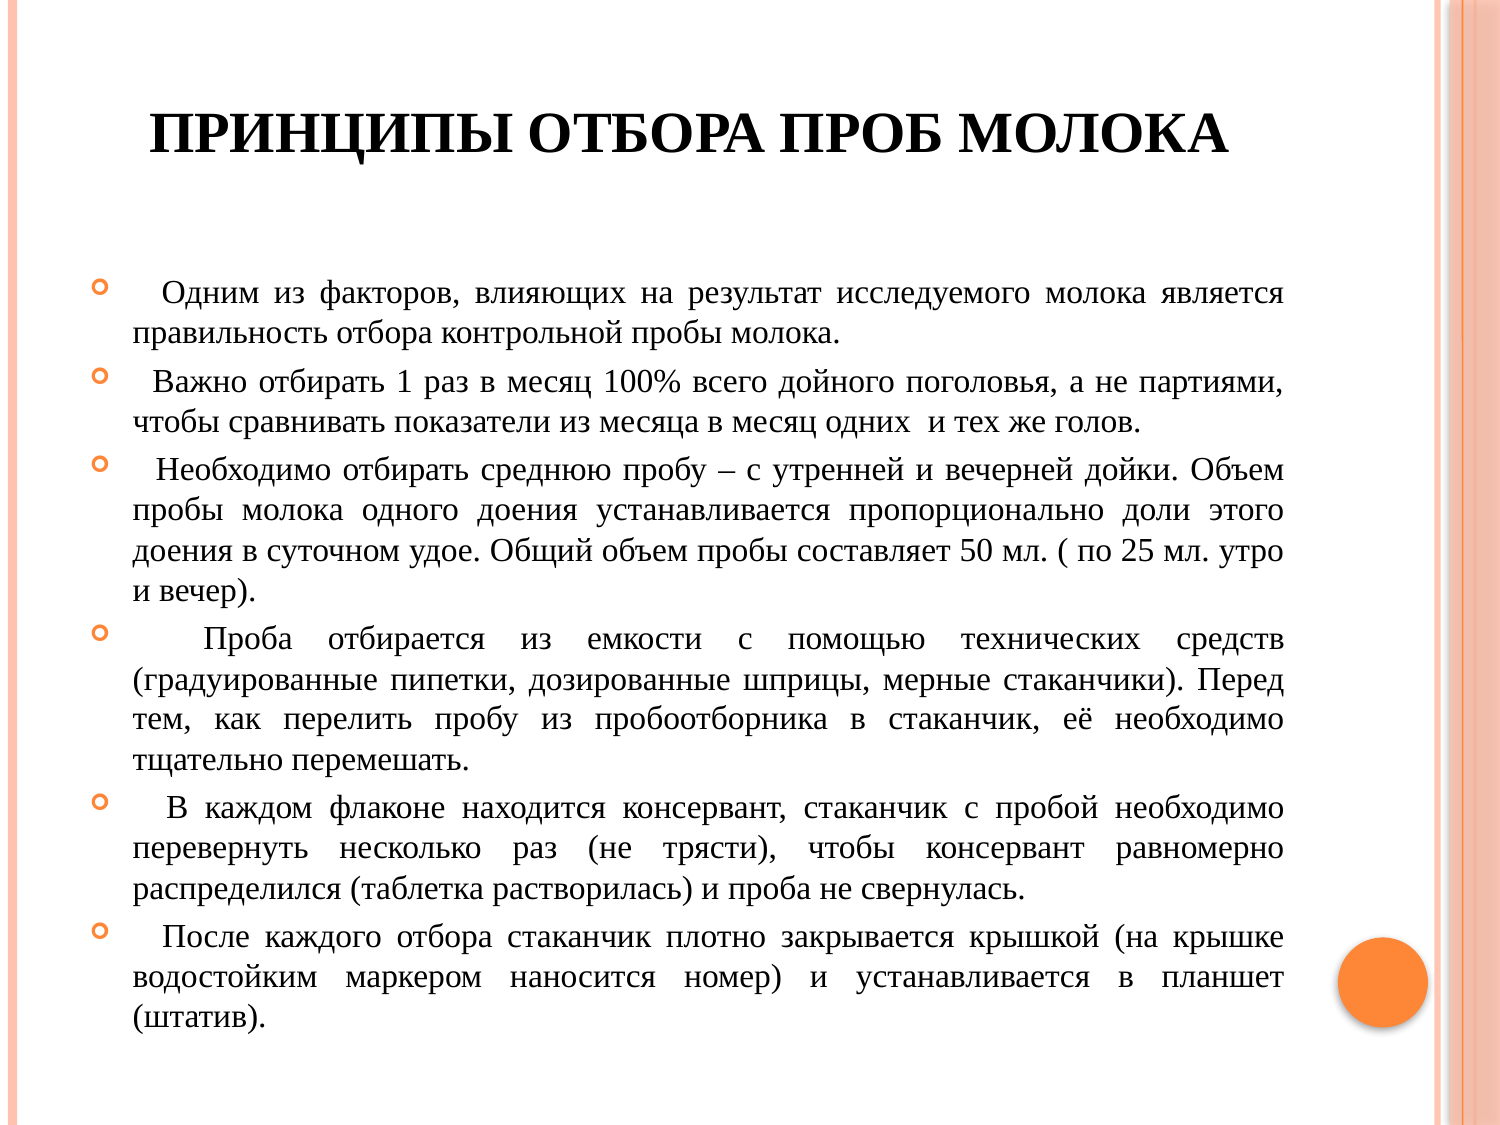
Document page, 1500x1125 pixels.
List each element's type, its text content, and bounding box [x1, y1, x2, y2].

title Принципы отбора проб молока [76, 54, 1302, 172]
list Одним из факторов, влияющих на результат исследуемого молока является правильность отбора контрольной пробы молока. Важно отбирать 1 раз в месяц 100% всего дойного поголовья, а не партиями, чтобы сравнивать показатели из месяца в месяц одних и тех же голов. Необходимо отбирать среднюю пробу – с утренней и вечерней дойки. Объем пробы молока одного доения устанавливается пропорционально доли этого доения в суточном удое. Общий объем пробы составляет 50 мл. ( по 25 мл. утро и вечер). Проба отбирается из емкости с помощью технических средств (градуированные пипетки, дозированные шприцы, мерные стаканчики). Перед тем, как перелить пробу из пробоотборника в стаканчик, её необходимо тщательно перемешать. В каждом флаконе находится консервант, стаканчик с пробой необходимо перевернуть несколько раз (не трясти), чтобы консервант равномерно распределился (таблетка растворилась) и проба не свернулась. После каждого отбора стаканчик плотно закрывается крышкой (на крышке водостойким маркером наносится номер) и устанавливается в планшет (штатив). [75, 262, 1300, 1062]
